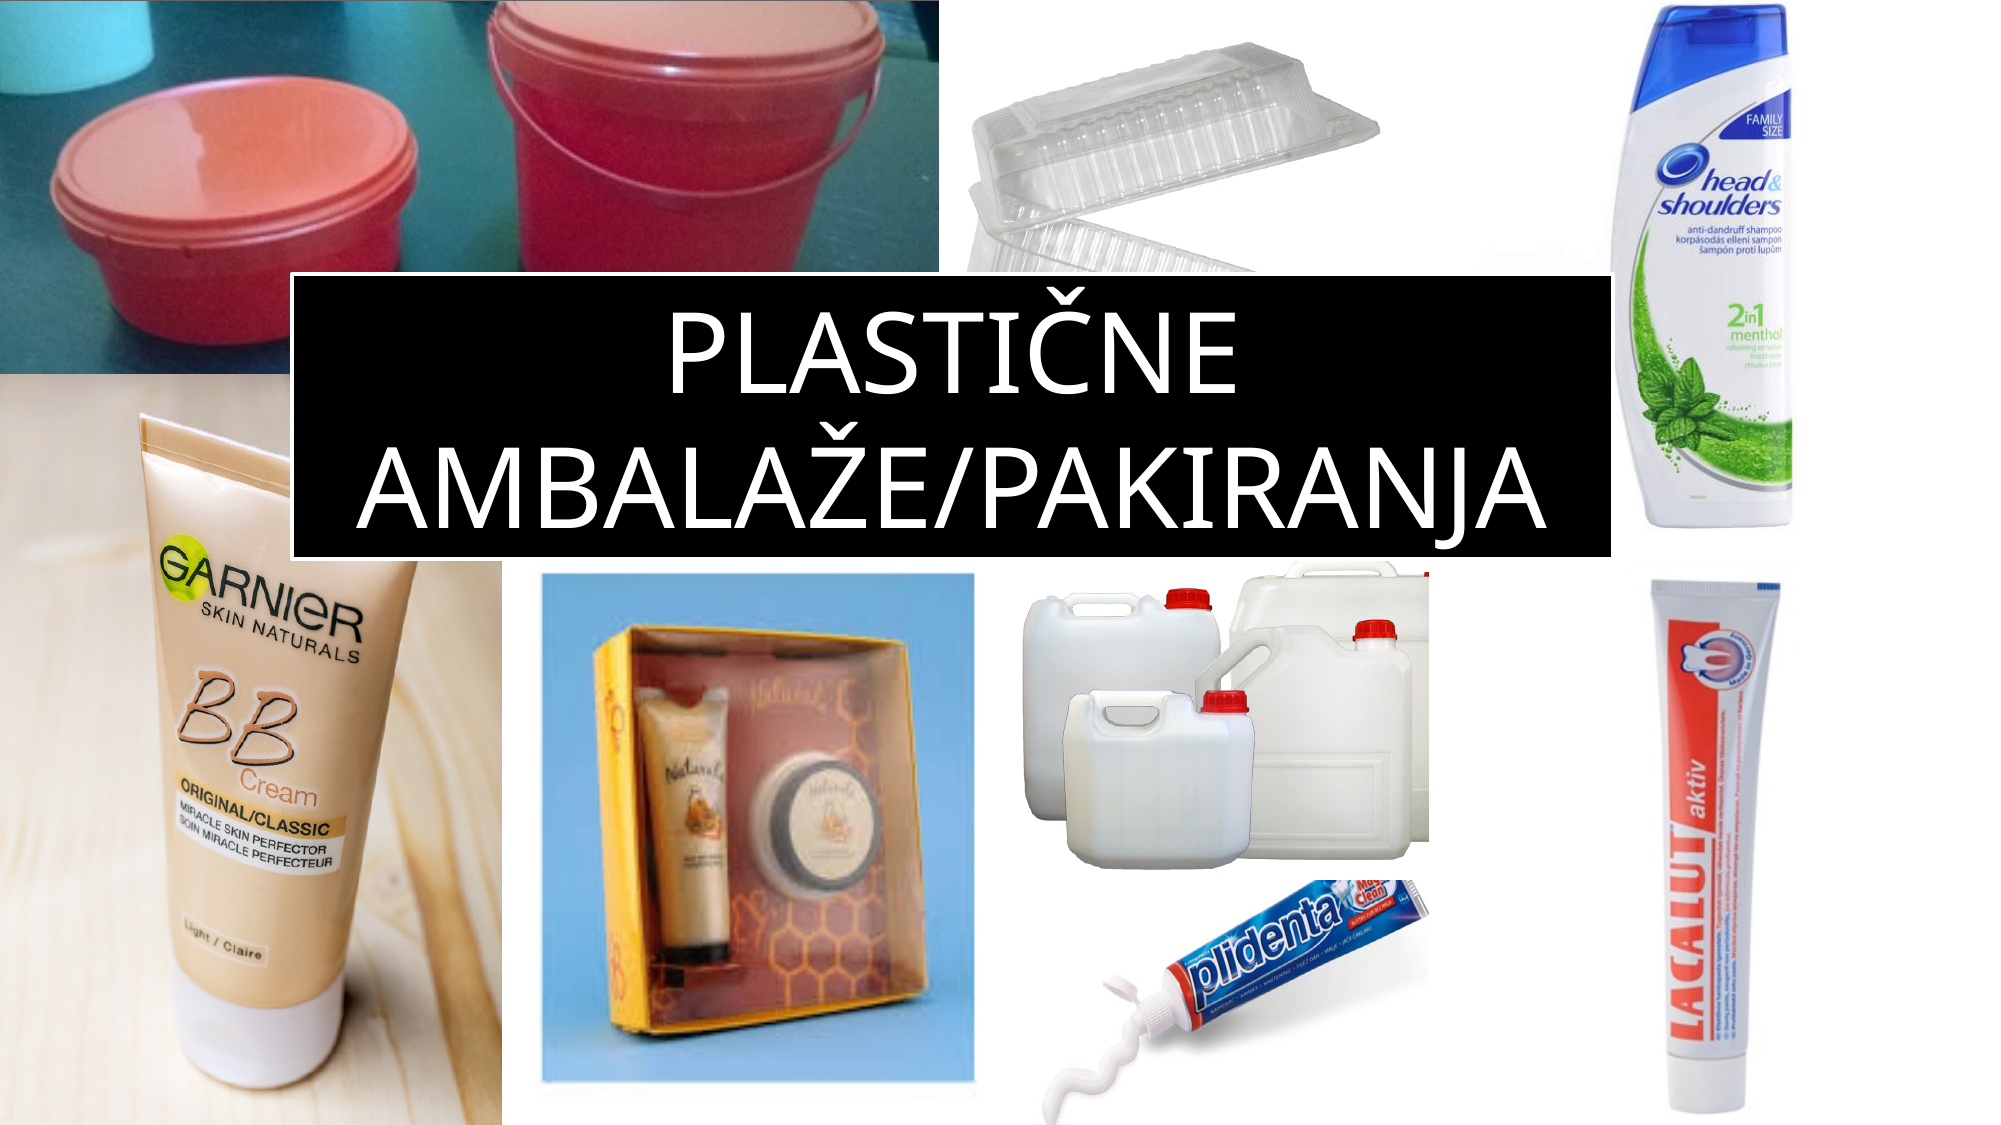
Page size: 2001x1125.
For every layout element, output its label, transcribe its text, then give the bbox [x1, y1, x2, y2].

picture [0, 0, 2000, 1125]
text_box PLASTIČNE AMBALAŽE/PAKIRANJA [546, 375, 1401, 544]
